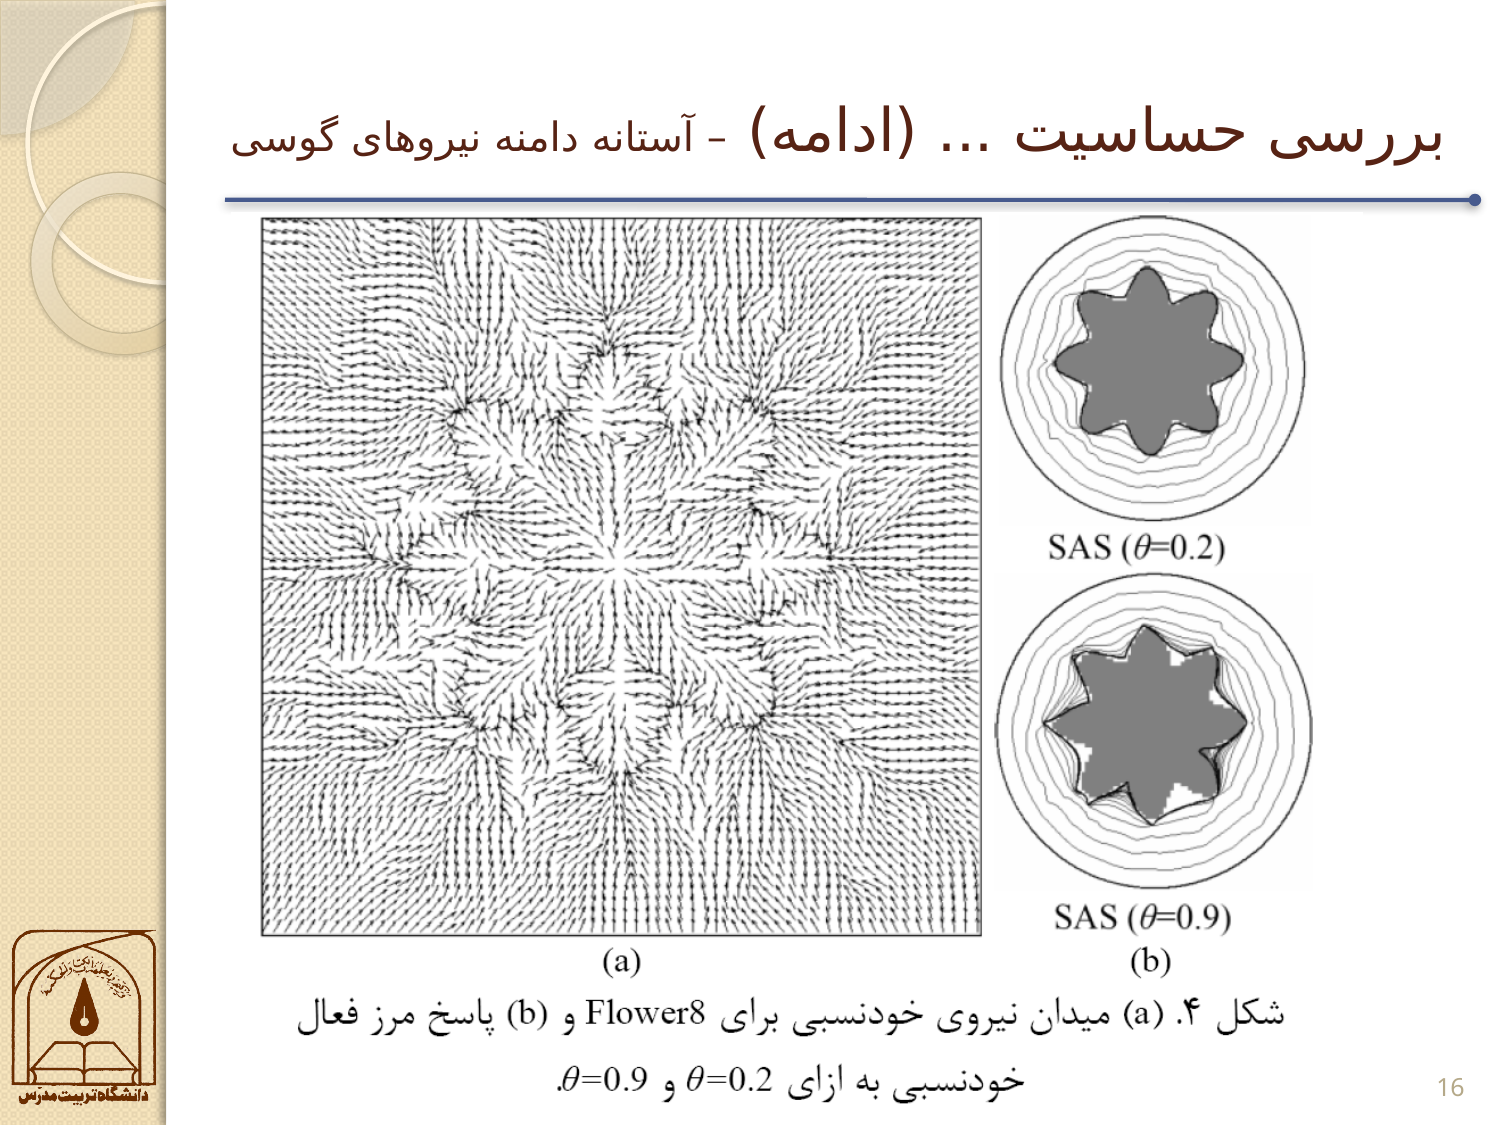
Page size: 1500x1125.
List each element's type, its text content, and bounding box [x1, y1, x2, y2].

picture [231, 212, 1363, 1125]
title بررسی حساسیت ... (ادامه) – آستانه دامنه نیروهای گوسی [209, 67, 1463, 188]
picture [10, 926, 157, 1107]
slide_number 16 [1413, 1034, 1488, 1113]
